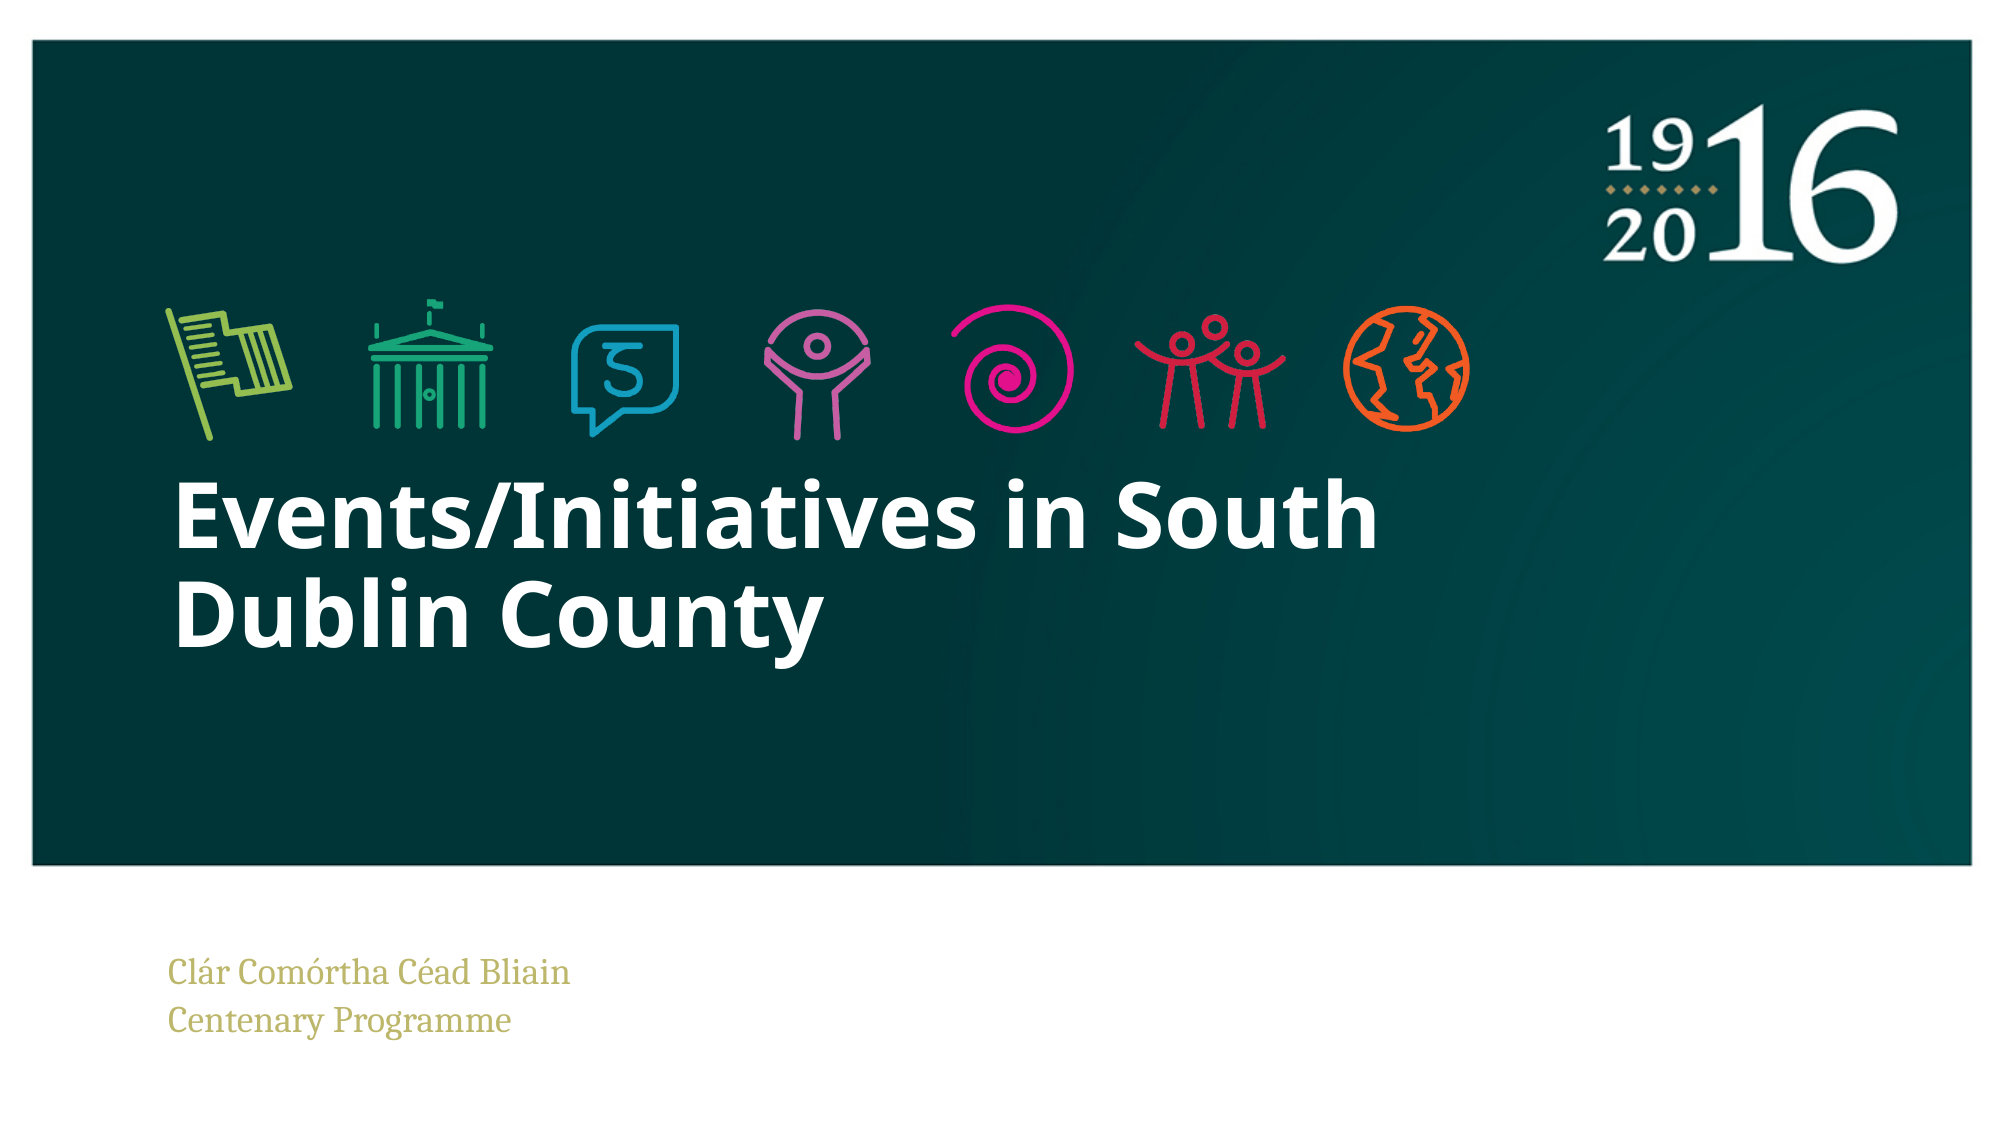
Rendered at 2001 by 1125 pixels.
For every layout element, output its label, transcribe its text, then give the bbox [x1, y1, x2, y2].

title Events/Initiatives in South Dublin County [155, 434, 1656, 675]
picture [0, 0, 2001, 1125]
